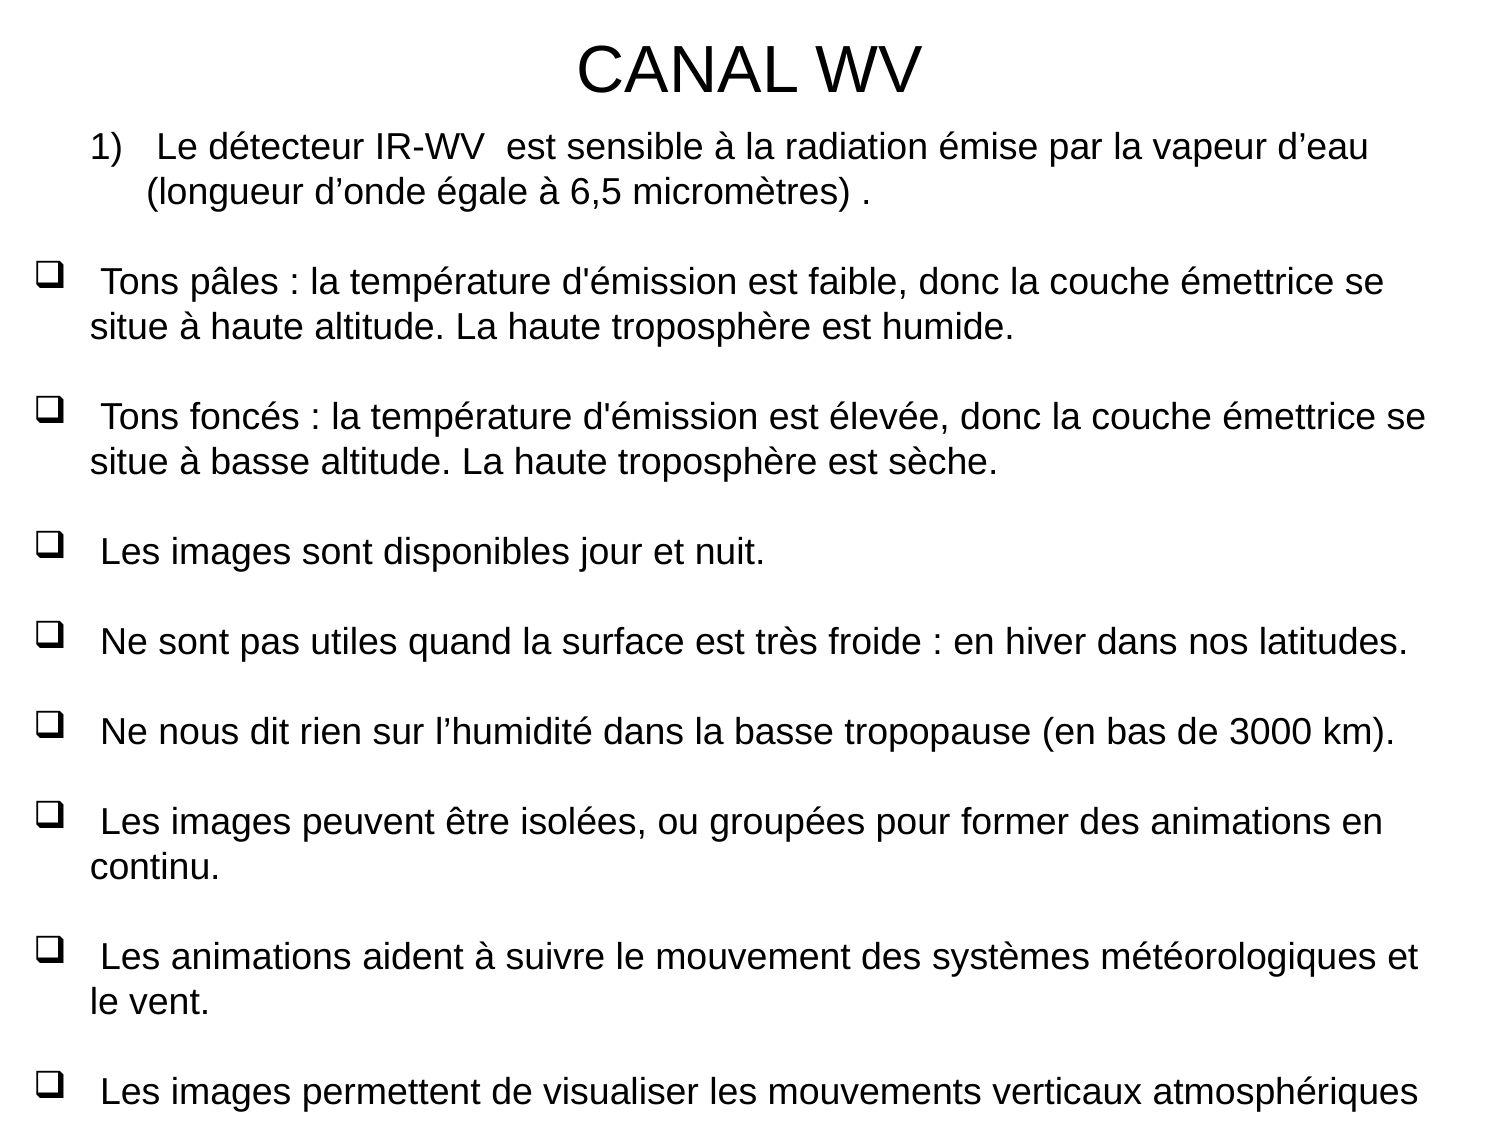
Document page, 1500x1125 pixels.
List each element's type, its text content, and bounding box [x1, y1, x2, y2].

text_box Le détecteur IR-WV est sensible à la radiation émise par la vapeur d’eau (longueur d’onde égale à 6,5 micromètres) . Tons pâles : la température d'émission est faible, donc la couche émettrice se situe à haute altitude. La haute troposphère est humide. Tons foncés : la température d'émission est élevée, donc la couche émettrice se situe à basse altitude. La haute troposphère est sèche. Les images sont disponibles jour et nuit. Ne sont pas utiles quand la surface est très froide : en hiver dans nos latitudes. Ne nous dit rien sur l’humidité dans la basse tropopause (en bas de 3000 km). Les images peuvent être isolées, ou groupées pour former des animations en continu. Les animations aident à suivre le mouvement des systèmes météorologiques et le vent. Les images permettent de visualiser les mouvements verticaux atmosphériques [0, 114, 1471, 1120]
title CANAL WV [75, 0, 1425, 114]
